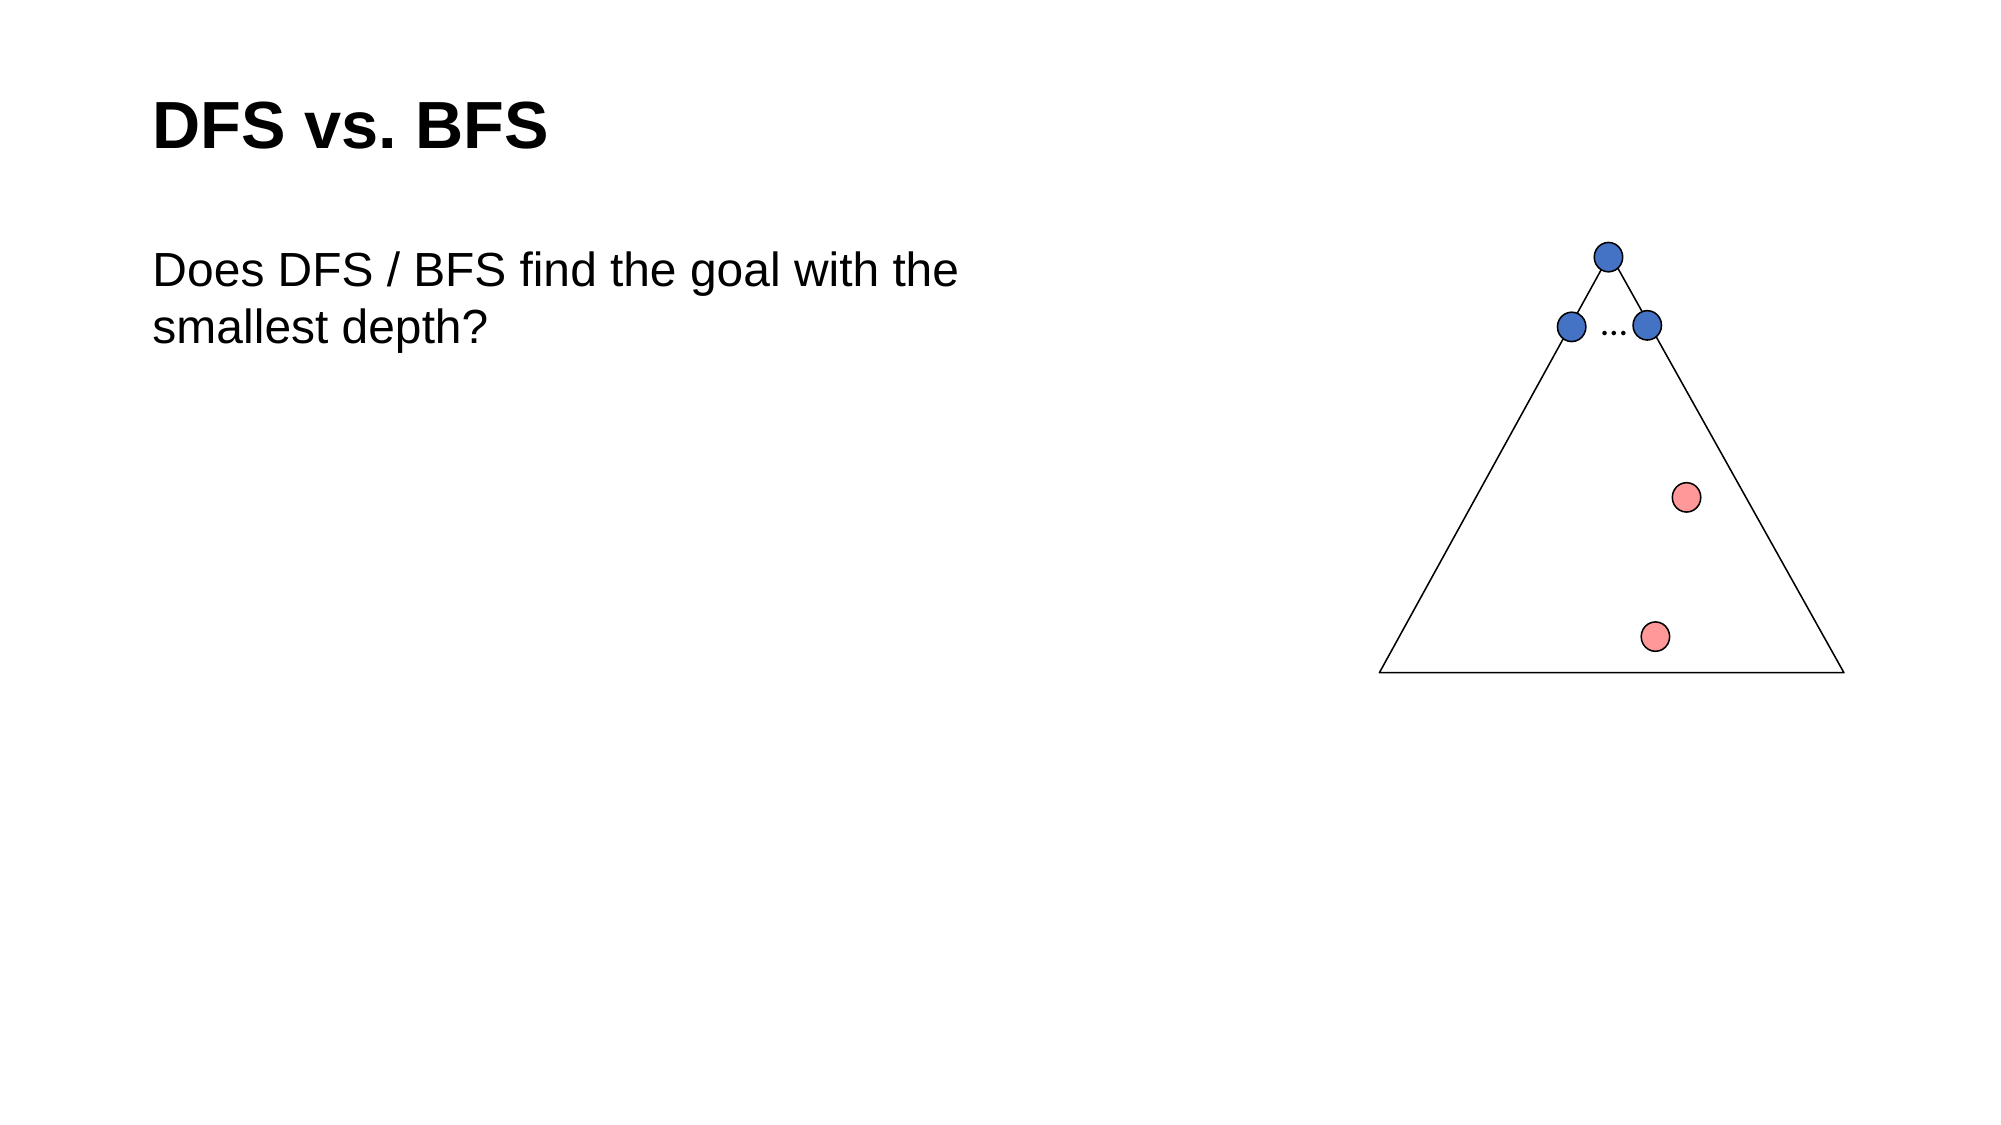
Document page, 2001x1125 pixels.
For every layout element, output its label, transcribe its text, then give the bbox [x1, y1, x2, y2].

title DFS vs. BFS [137, 59, 1863, 194]
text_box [1379, 242, 1844, 673]
list Does DFS / BFS find the goal with the smallest depth? [137, 231, 1062, 674]
